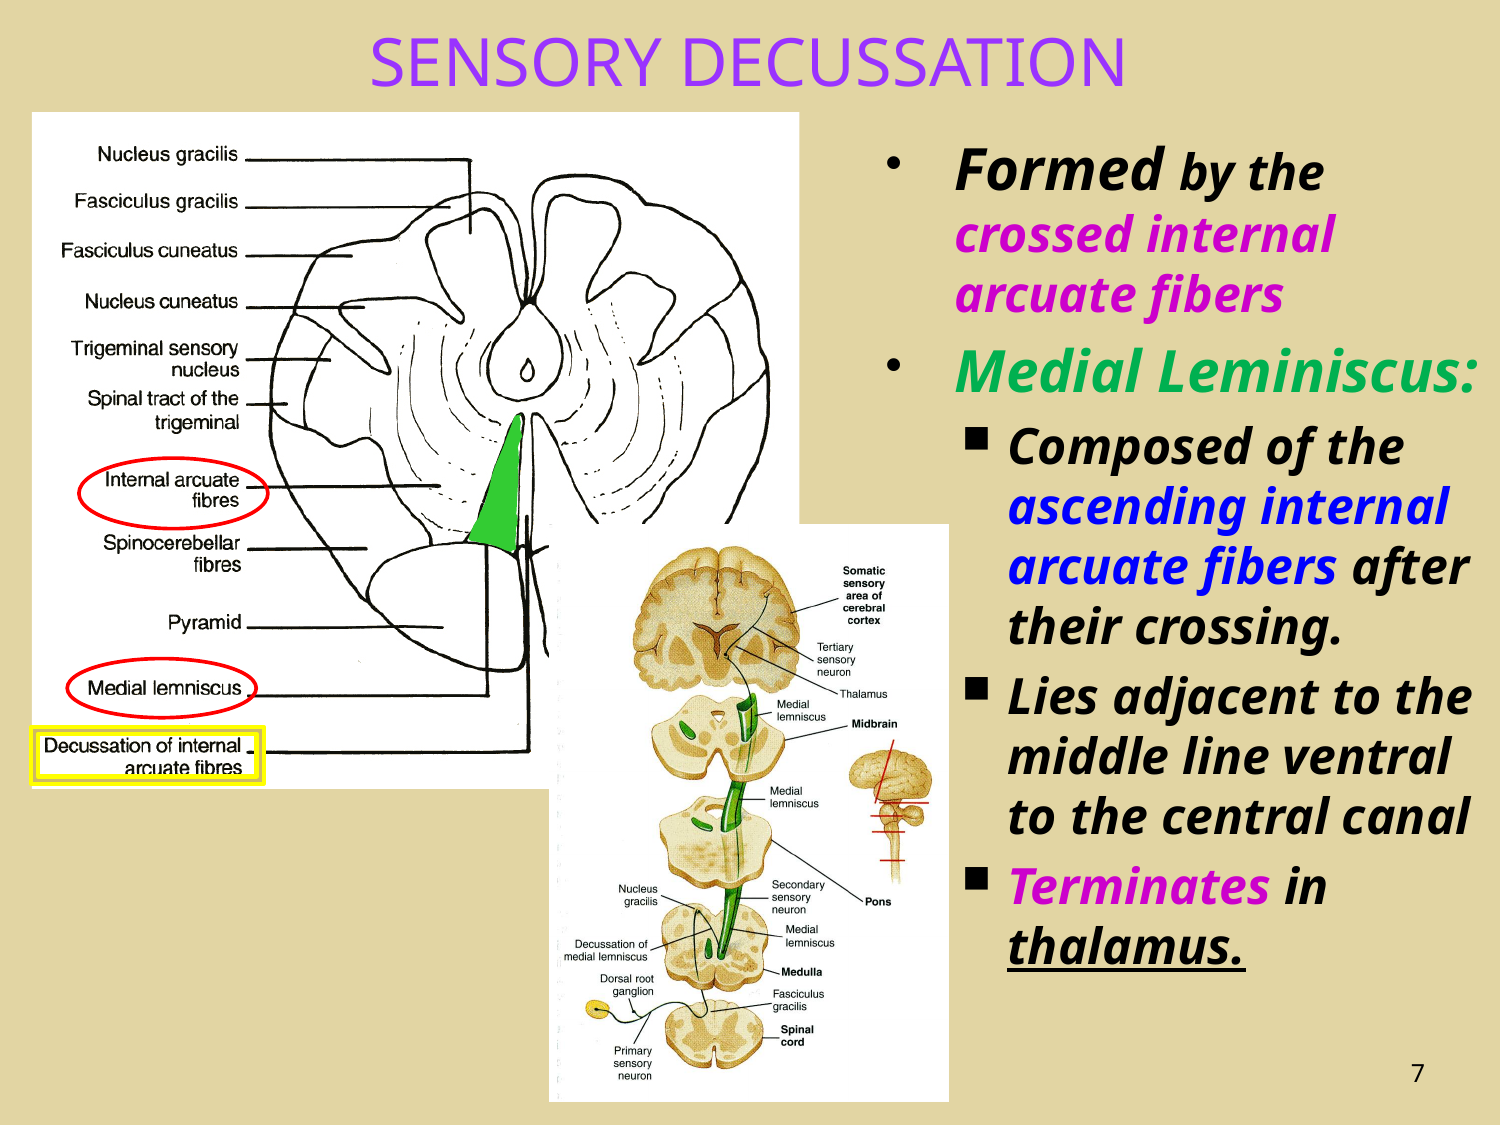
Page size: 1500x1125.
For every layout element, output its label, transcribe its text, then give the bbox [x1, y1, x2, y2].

text_box SENSORY DECUSSATION [187, 12, 1313, 108]
slide_number 7 [1074, 1024, 1425, 1100]
list Formed by the crossed internal arcuate fibers Medial Leminiscus: Composed of the ascending internal arcuate fibers after their crossing. Lies adjacent to the middle line ventral to the central canal Terminates in thalamus. [849, 124, 1500, 940]
picture [31, 112, 949, 1103]
